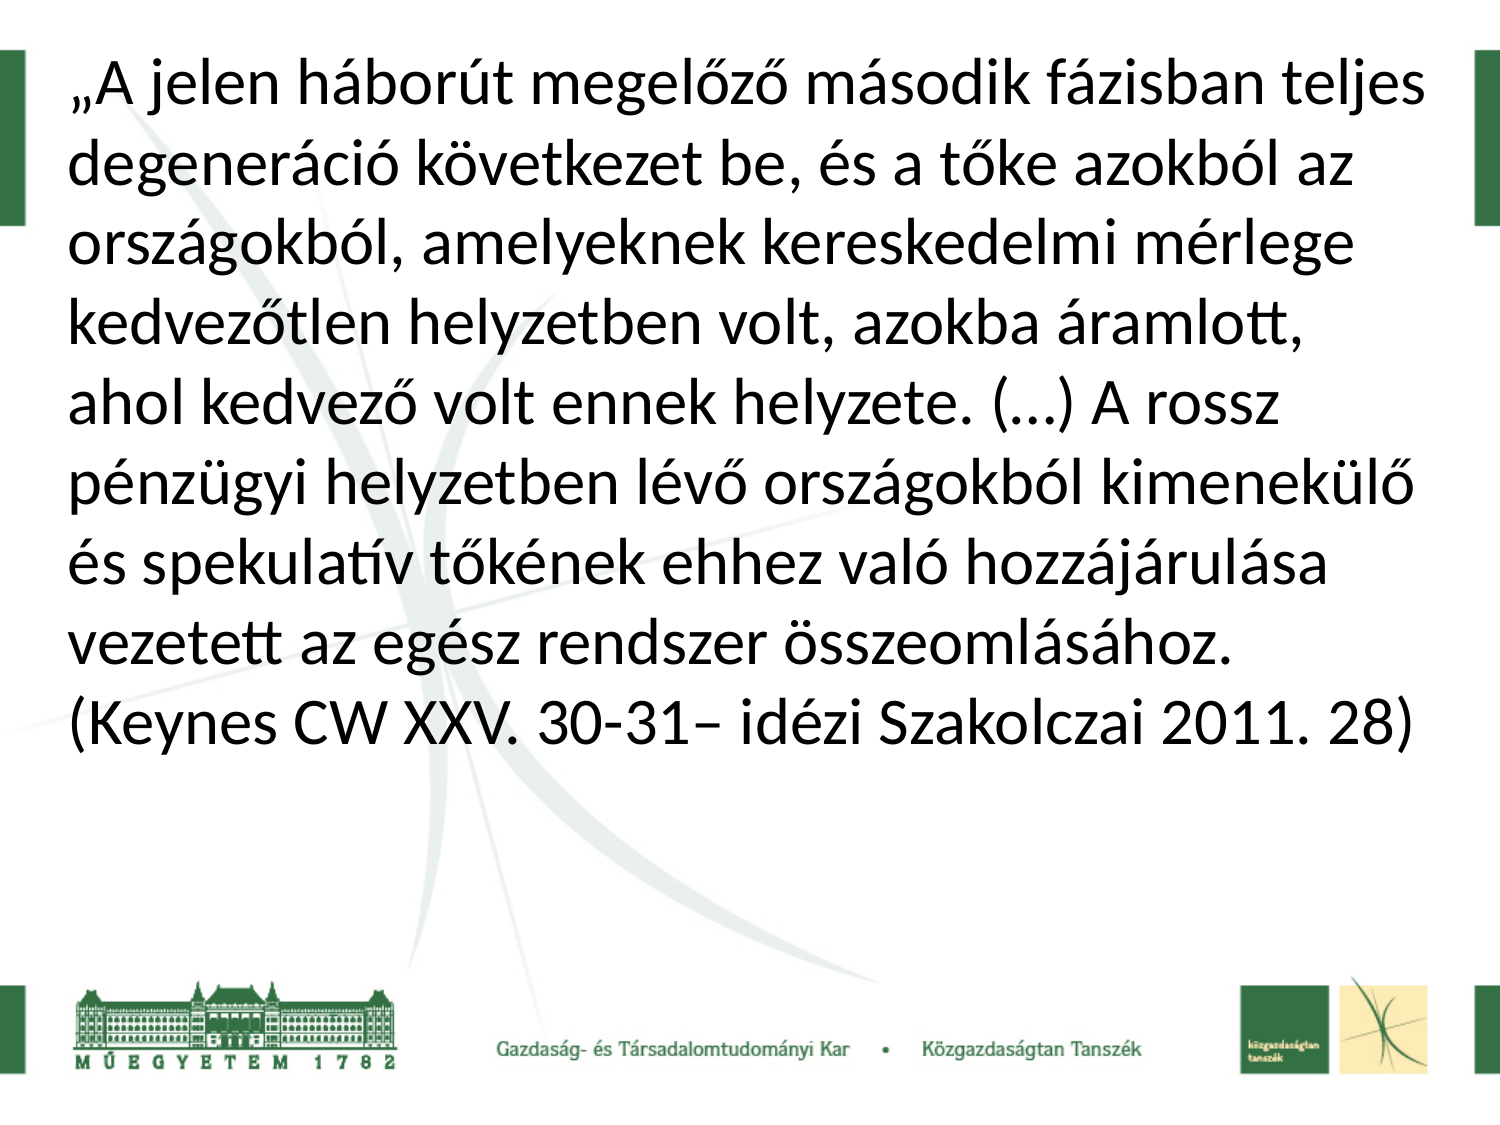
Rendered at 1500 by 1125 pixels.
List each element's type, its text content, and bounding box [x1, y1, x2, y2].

picture [0, 0, 1500, 1125]
text_box „A jelen háborút megelőző második fázisban teljes degeneráció következet be, és a tőke azokból az országokból, amelyeknek kereskedelmi mérlege kedvezőtlen helyzetben volt, azokba áramlott, ahol kedvező volt ennek helyzete. (…) A rossz pénzügyi helyzetben lévő országokból kimenekülő és spekulatív tőkének ehhez való hozzájárulása vezetett az egész rendszer összeomlásához. (Keynes CW XXV. 30-31– idézi Szakolczai 2011. 28) [53, 30, 1447, 766]
